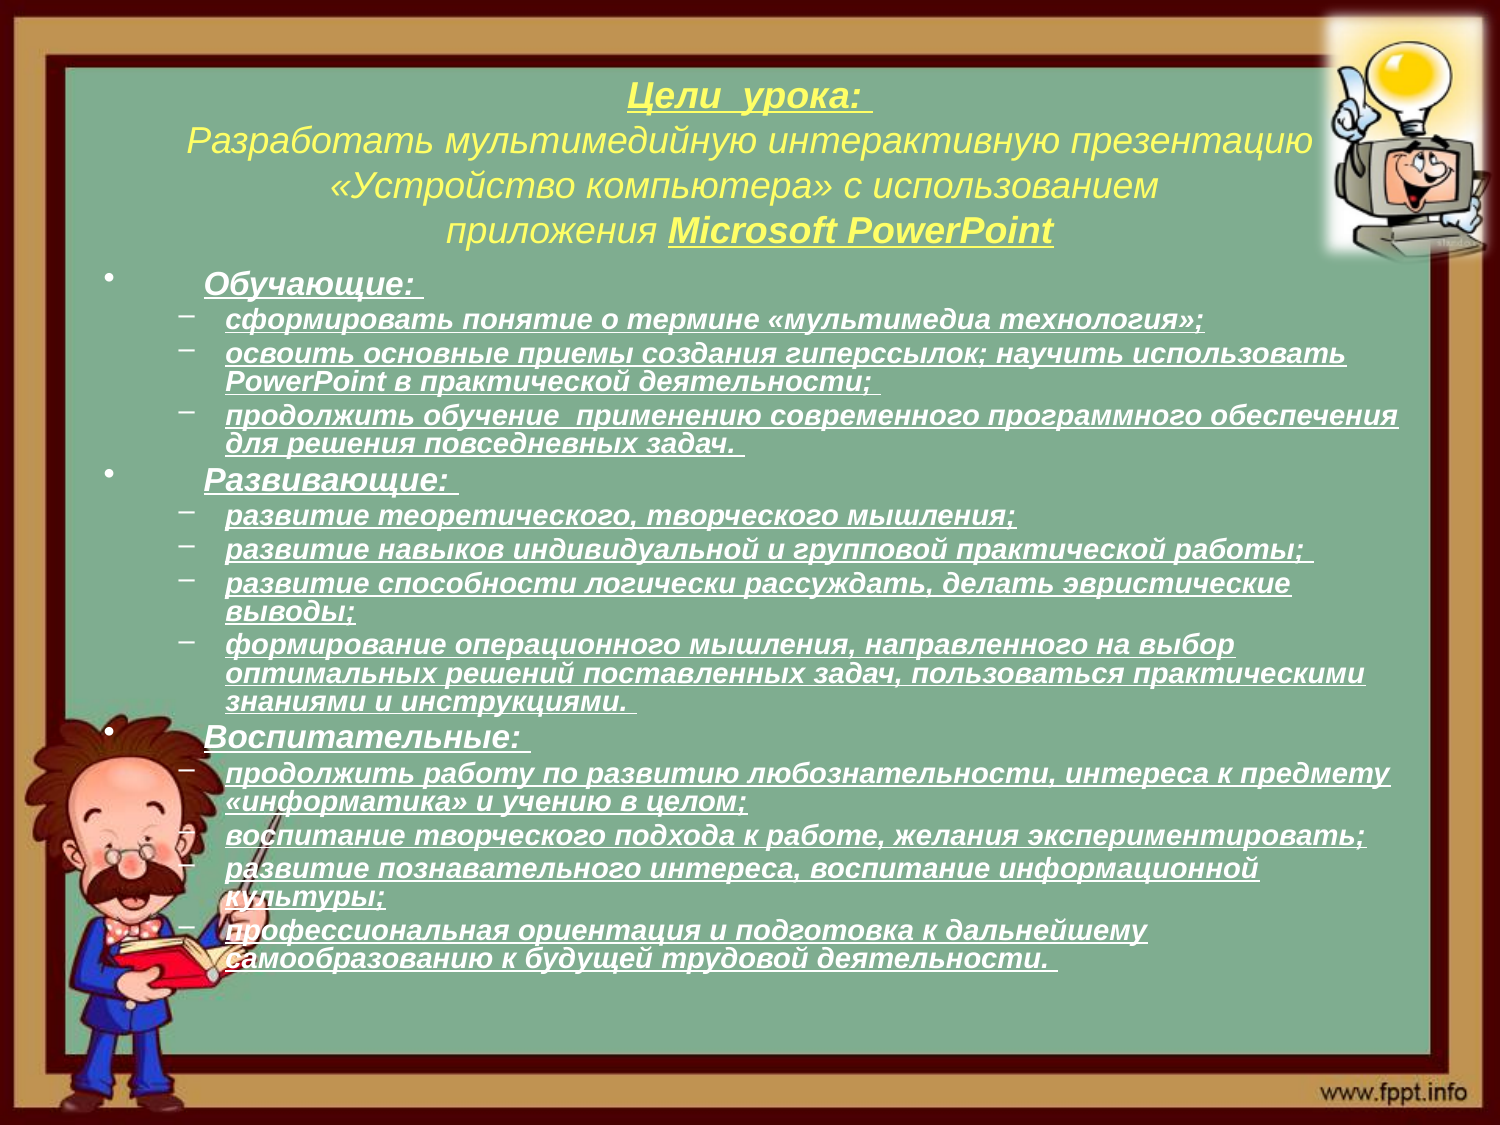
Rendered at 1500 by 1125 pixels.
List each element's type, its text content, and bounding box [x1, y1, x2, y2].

title Цели урока: Разработать мультимедийную интерактивную презентацию «Устройство компьютера» с использованием приложения Microsoft PowerPoint [74, 44, 1303, 233]
picture [0, 0, 1500, 1125]
list Обучающие: сформировать понятие о термине «мультимедиа технология»; освоить основные приемы создания гиперссылок; научить использовать PowerPoint в практической деятельности; продолжить обучение применению современного программного обеспечения для решения повседневных задач. Развивающие: развитие теоретического, творческого мышления; развитие навыков индивидуальной и групповой практической работы; развитие способности логически рассуждать, делать эвристические выводы; формирование операционного мышления, направленного на выбор оптимальных решений поставленных задач, пользоваться практическими знаниями и инструкциями. Воспитательные: продолжить работу по развитию любознательности, интереса к предмету «информатика» и учению в целом; воспитание творческого подхода к работе, желания экспериментировать; развитие познавательного интереса, воспитание информационной культуры; профессиональная ориентация и подготовка к дальнейшему самообразованию к будущей трудовой деятельности. [88, 262, 1439, 1125]
